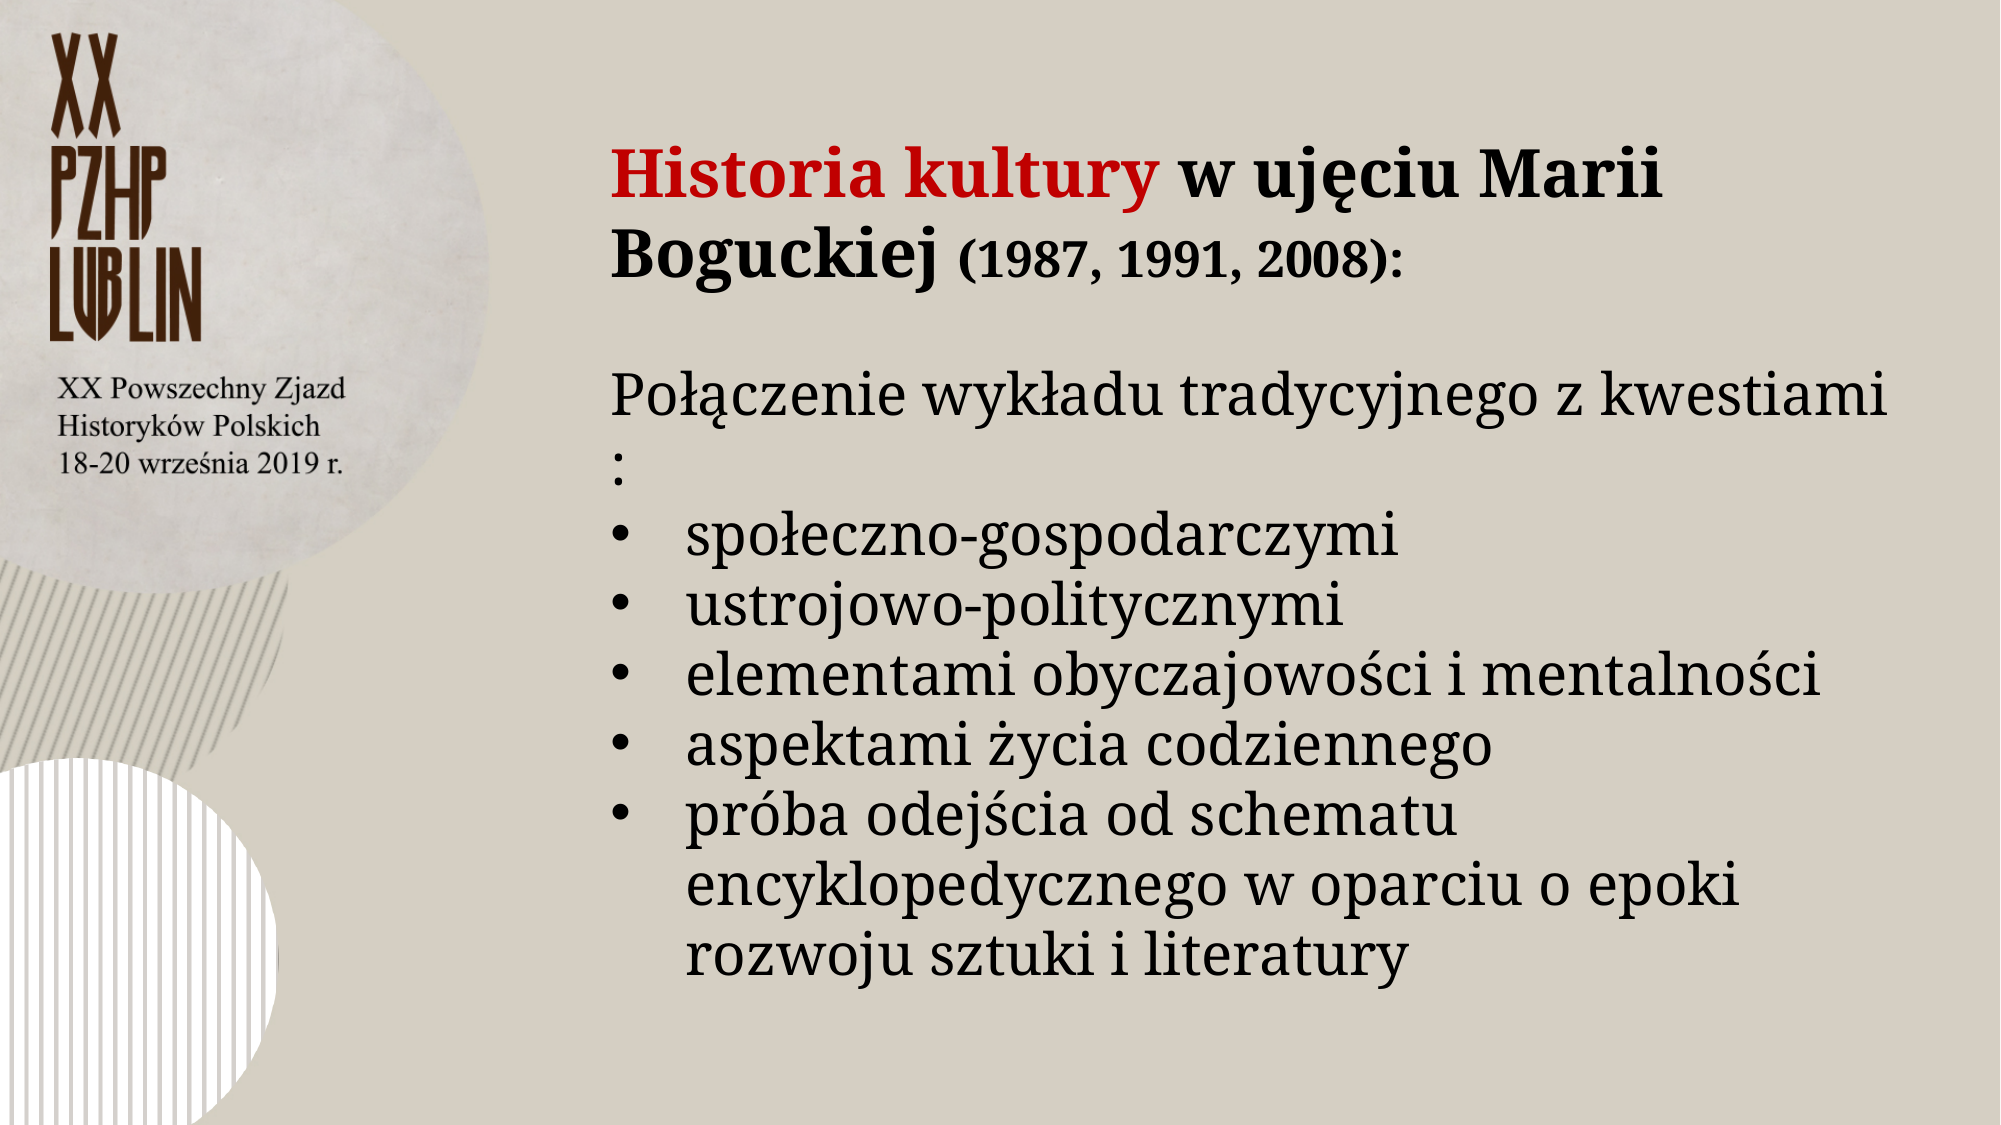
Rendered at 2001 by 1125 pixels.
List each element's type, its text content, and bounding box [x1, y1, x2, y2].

text_box Historia kultury w ujęciu Marii Boguckiej (1987, 1991, 2008): [595, 123, 1901, 378]
text_box Połączenie wykładu tradycyjnego z kwestiami : społeczno-gospodarczymi ustrojowo-politycznymi elementami obyczajowości i mentalności aspektami życia codziennego próba odejścia od schematu encyklopedycznego w oparciu o epoki rozwoju sztuki i literatury [595, 259, 1916, 995]
picture [0, 0, 2001, 1125]
